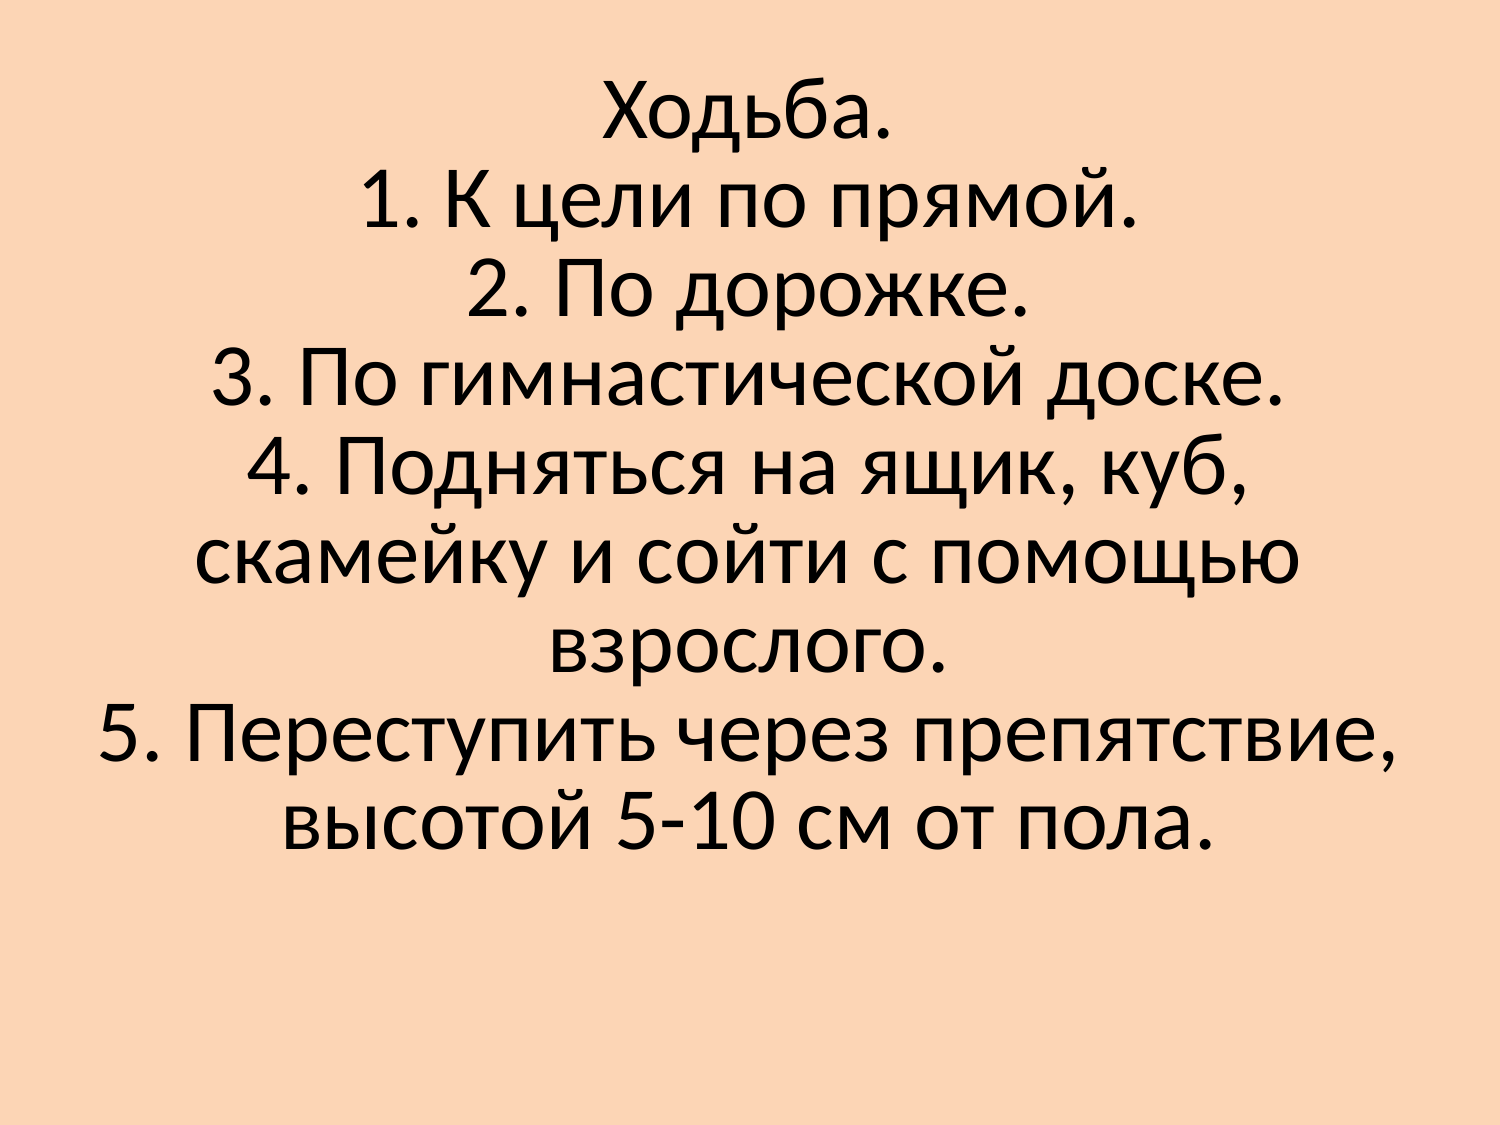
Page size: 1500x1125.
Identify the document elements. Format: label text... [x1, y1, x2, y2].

title Ходьба. 1. К цели по прямой. 2. По дорожке. 3. По гимнастической доске. 4. Подняться на ящик, куб, скамейку и сойти с помощью взрослого. 5. Переступить через препятствие, высотой 5-10 см от пола. [75, 45, 1424, 988]
